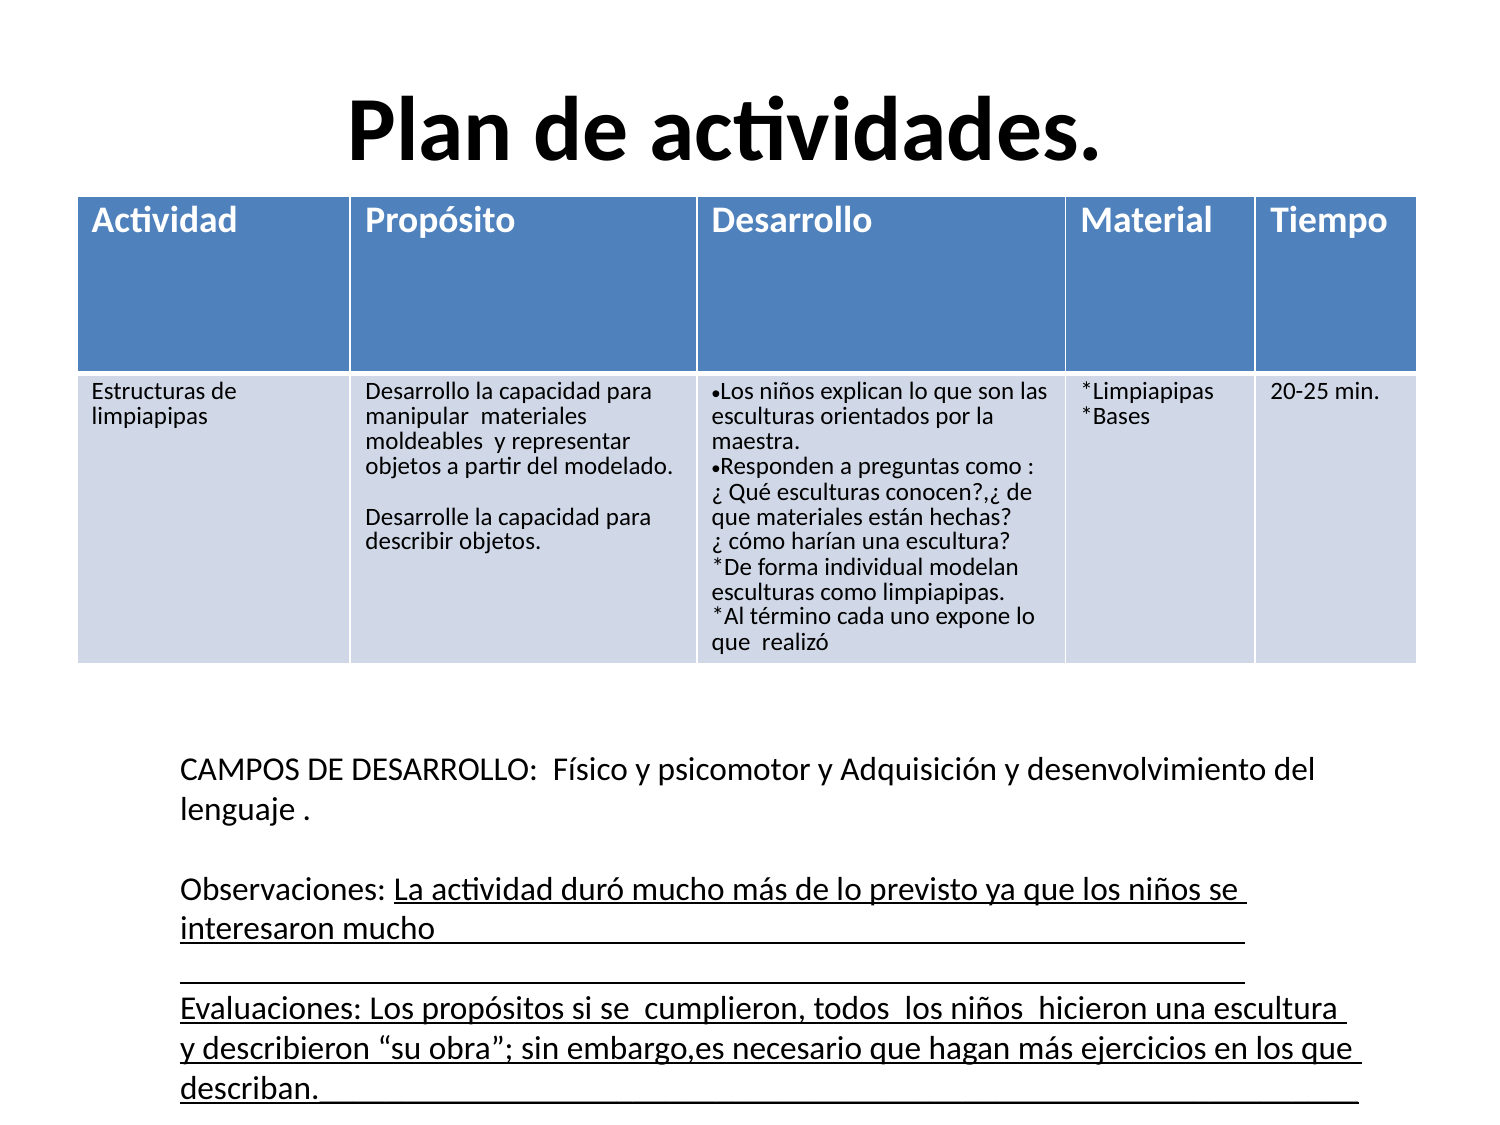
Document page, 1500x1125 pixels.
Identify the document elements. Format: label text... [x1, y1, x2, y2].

table_header Propósito [351, 197, 696, 371]
table_cell Estructuras de limpiapipas [78, 376, 349, 663]
table_header Desarrollo [698, 197, 1065, 371]
table_cell *Limpiapipas *Bases [1066, 376, 1254, 663]
table_header Actividad [78, 197, 349, 371]
text_box CAMPOS DE DESARROLLO: Físico y psicomotor y Adquisición y desenvolvimiento del lenguaje . Observaciones: La actividad duró mucho más de lo previsto ya que los niños se interesaron mucho Evaluaciones: Los propósitos si se cumplieron, todos los niños hicieron una escultura y describieron “su obra”; sin embargo,es necesario que hagan más ejercicios en los que describan._______________________________________________________________ [165, 739, 1500, 1125]
title Plan de actividades. [88, 42, 1364, 195]
table_cell Desarrollo la capacidad para manipular materiales moldeables y representar objetos a partir del modelado. Desarrolle la capacidad para describir objetos. [351, 376, 696, 663]
table_header Tiempo [1256, 197, 1416, 371]
table_cell 20-25 min. [1256, 376, 1416, 663]
table_cell Los niños explican lo que son las esculturas orientados por la maestra. Responden a preguntas como : ¿ Qué esculturas conocen?,¿ de que materiales están hechas? ¿ cómo harían una escultura? *De forma individual modelan esculturas como limpiapipas. *Al término cada uno expone lo que realizó [698, 376, 1065, 663]
table_header Material [1066, 197, 1254, 371]
